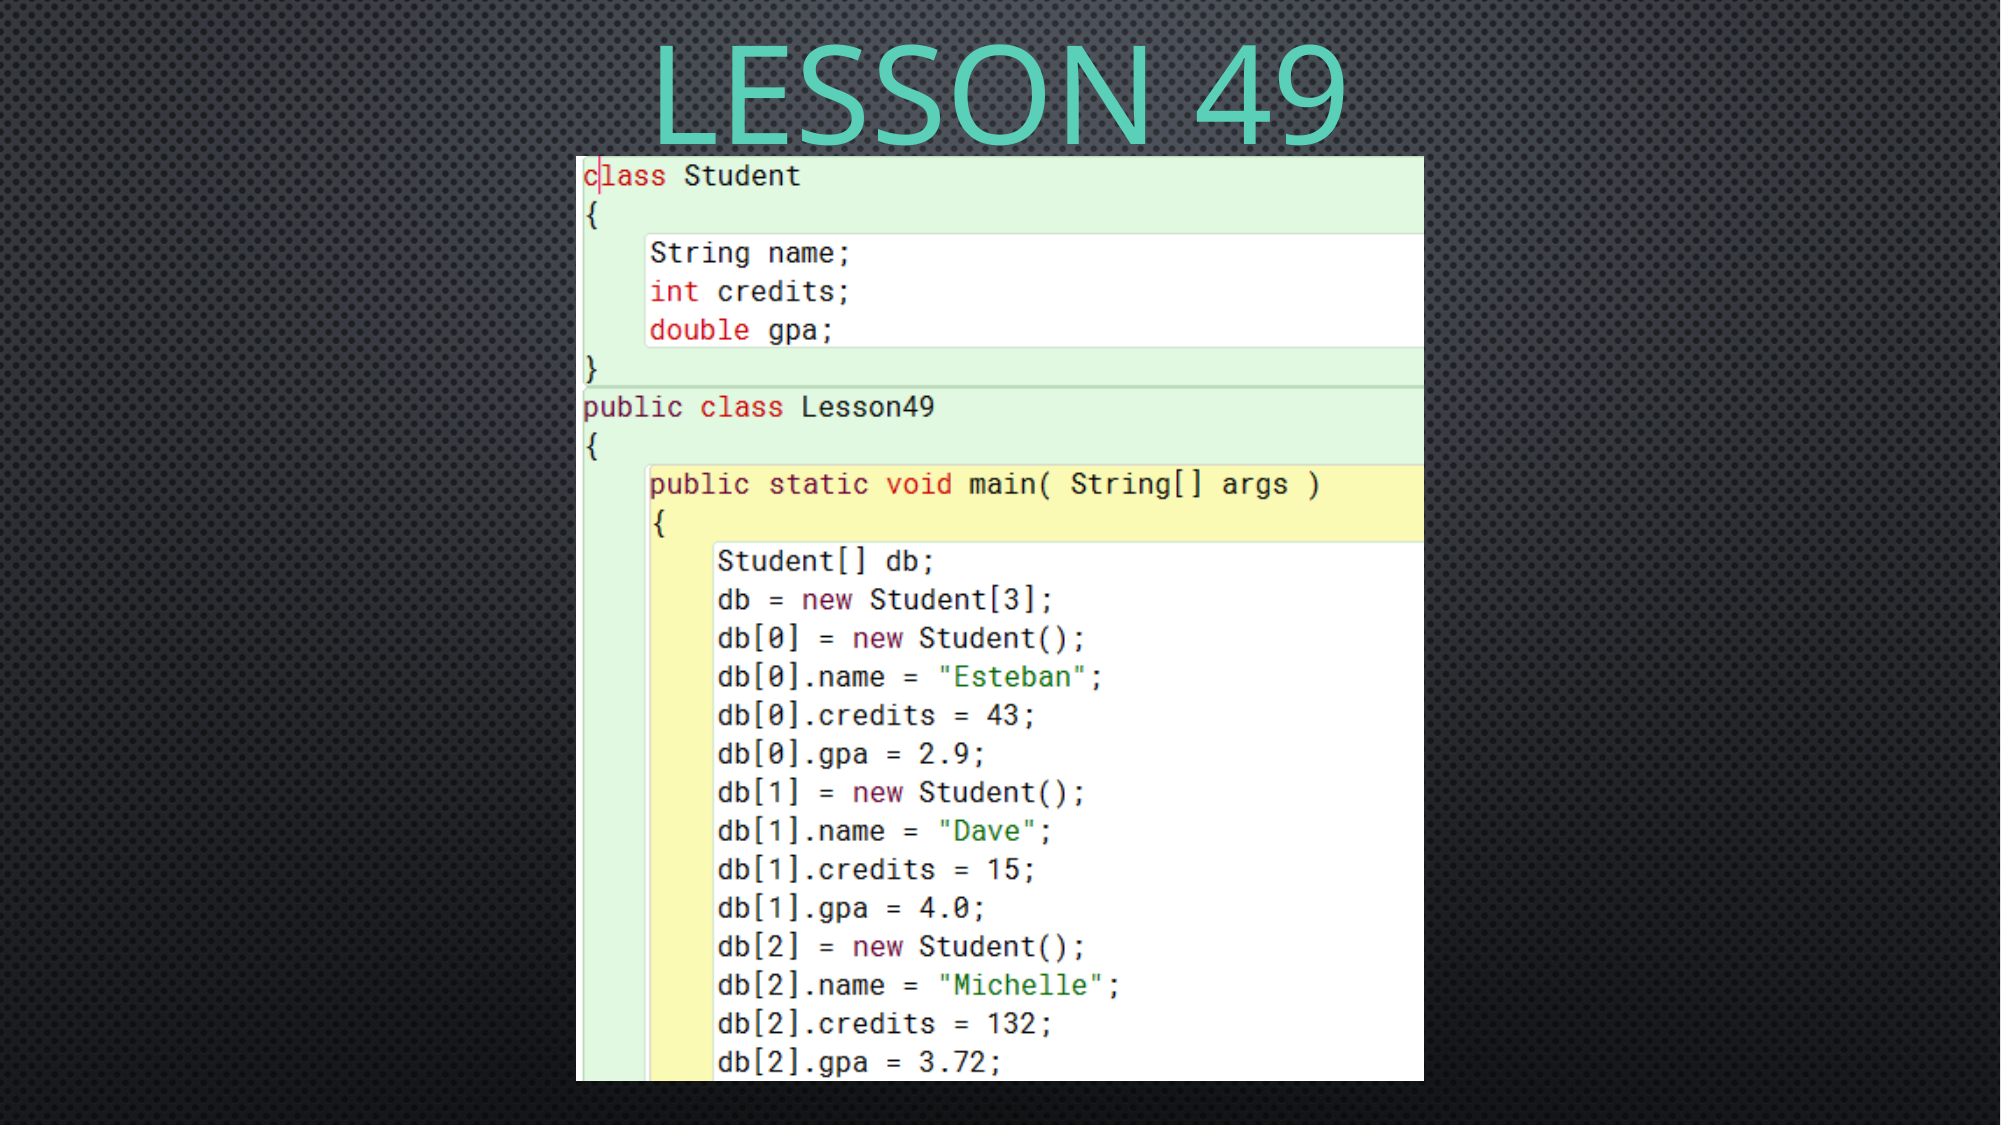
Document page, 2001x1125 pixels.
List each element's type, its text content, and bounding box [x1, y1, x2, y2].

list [576, 155, 1424, 1081]
title Lesson 49 [0, 0, 2000, 313]
